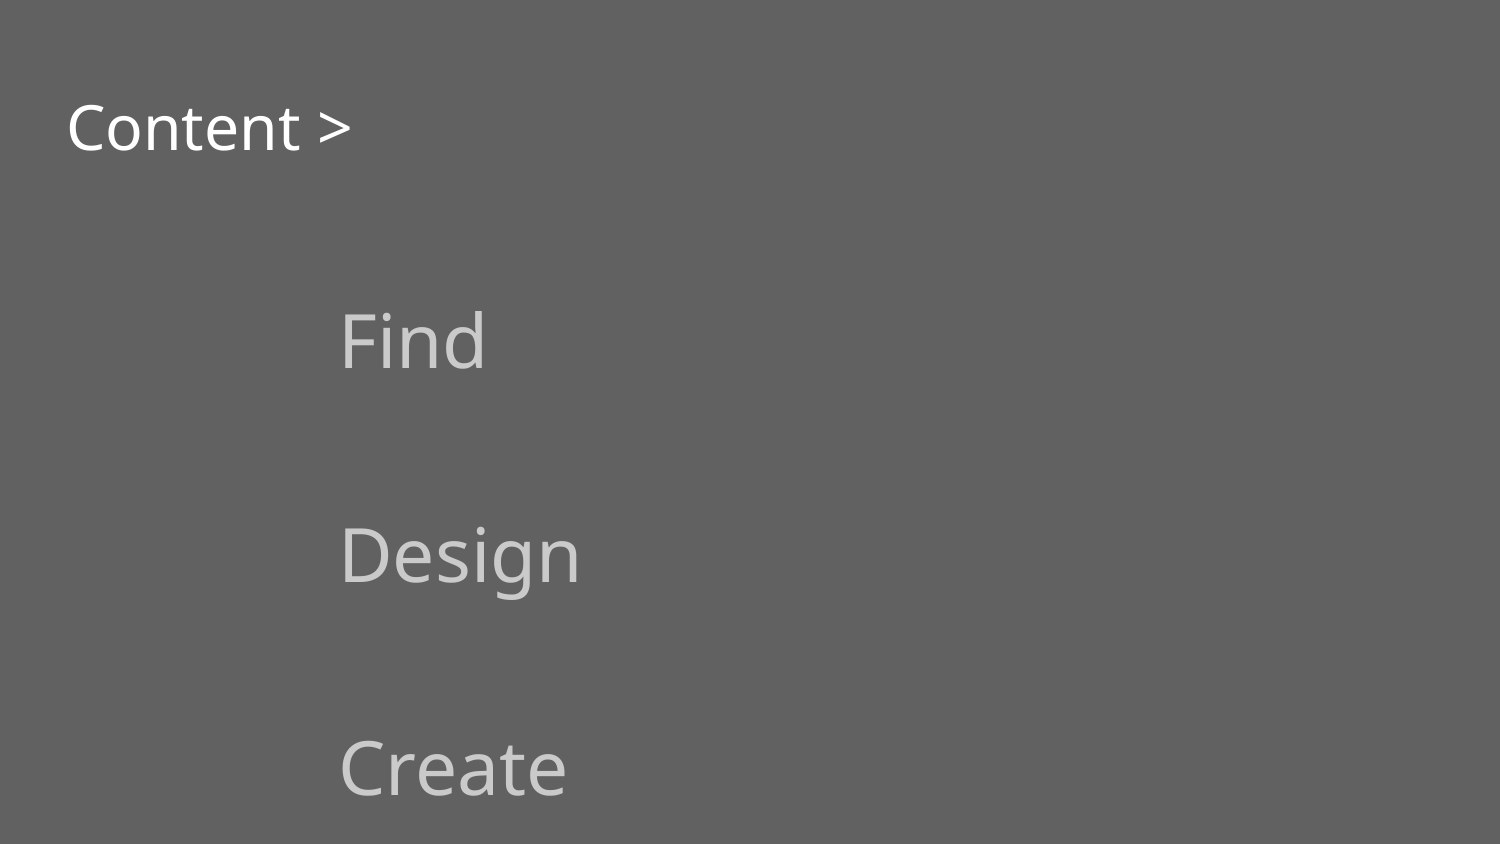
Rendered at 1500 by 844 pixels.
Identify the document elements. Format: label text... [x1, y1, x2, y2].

title Content > [51, 72, 1449, 167]
list Find Design Create [323, 189, 1449, 750]
